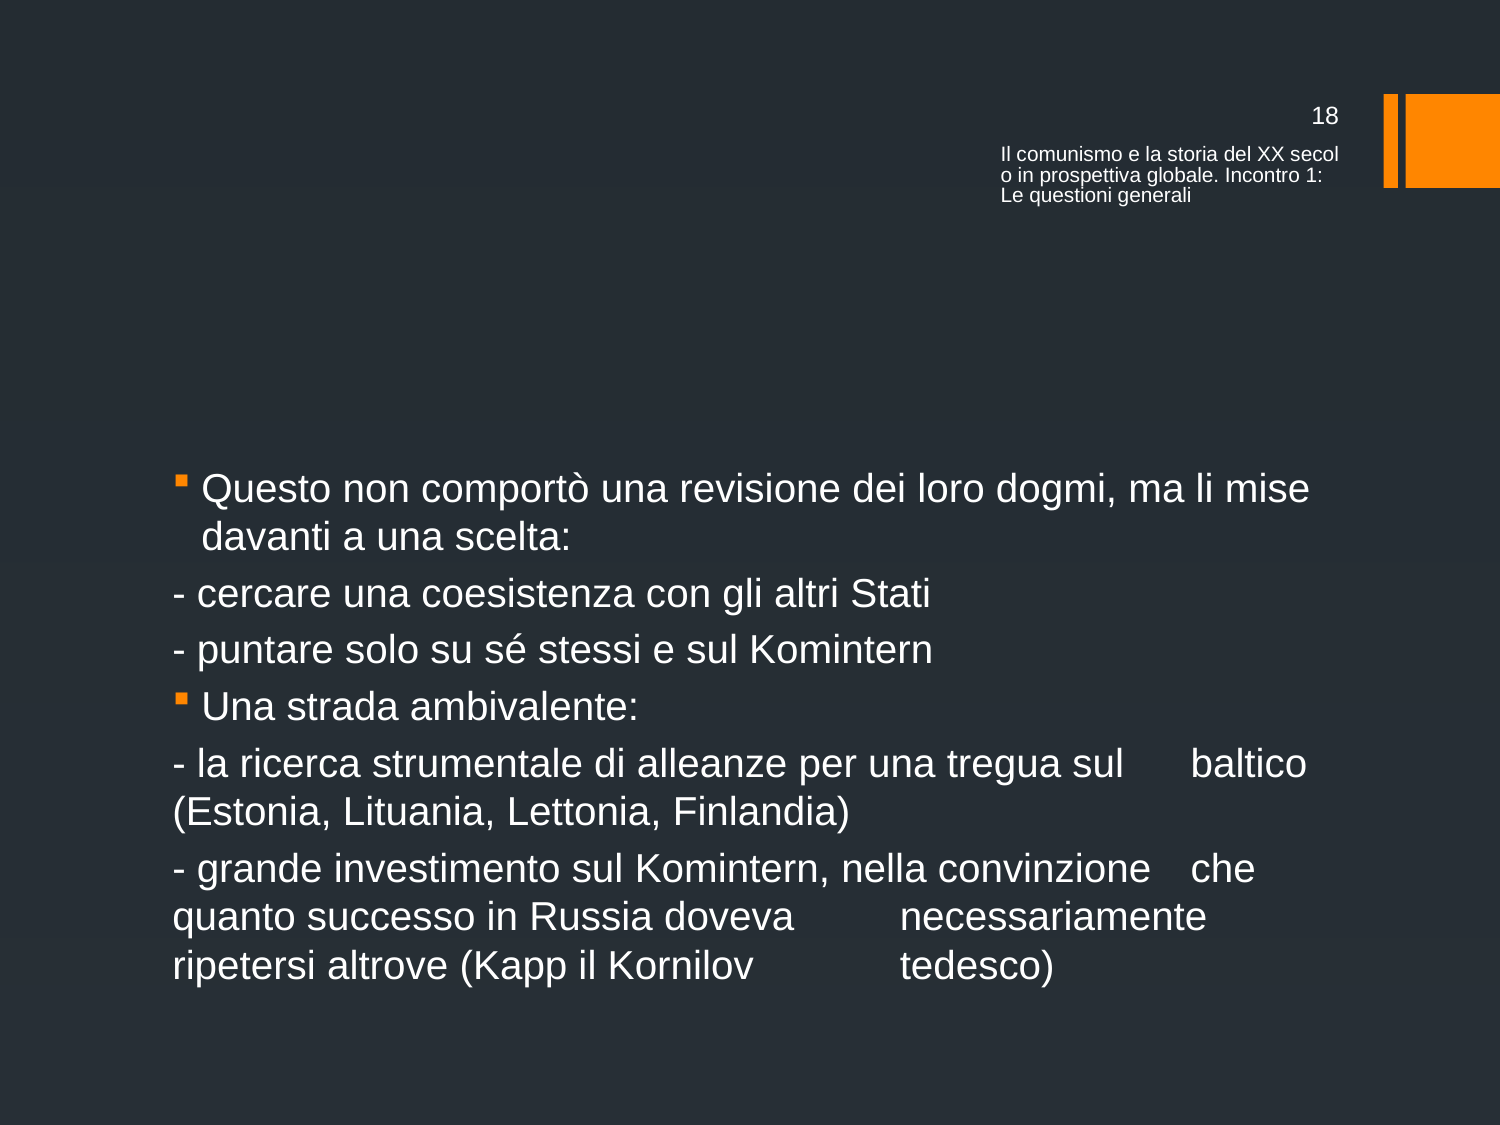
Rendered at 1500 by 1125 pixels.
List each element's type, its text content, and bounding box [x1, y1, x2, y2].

slide_number 18 [1199, 90, 1355, 140]
footer Il comunismo e la storia del XX secolo in prospettiva globale. Incontro 1: Le questioni generali [985, 140, 1355, 190]
list Questo non comportò una revisione dei loro dogmi, ma li mise davanti a una scelta: - cercare una coesistenza con gli altri Stati - puntare solo su sé stessi e sul Komintern Una strada ambivalente: - la ricerca strumentale di alleanze per una tregua sul baltico (Estonia, Lituania, Lettonia, Finlandia) - grande investimento sul Komintern, nella convinzione che quanto successo in Russia doveva necessariamente ripetersi altrove (Kapp il Kornilov tedesco) [150, 454, 1350, 1035]
